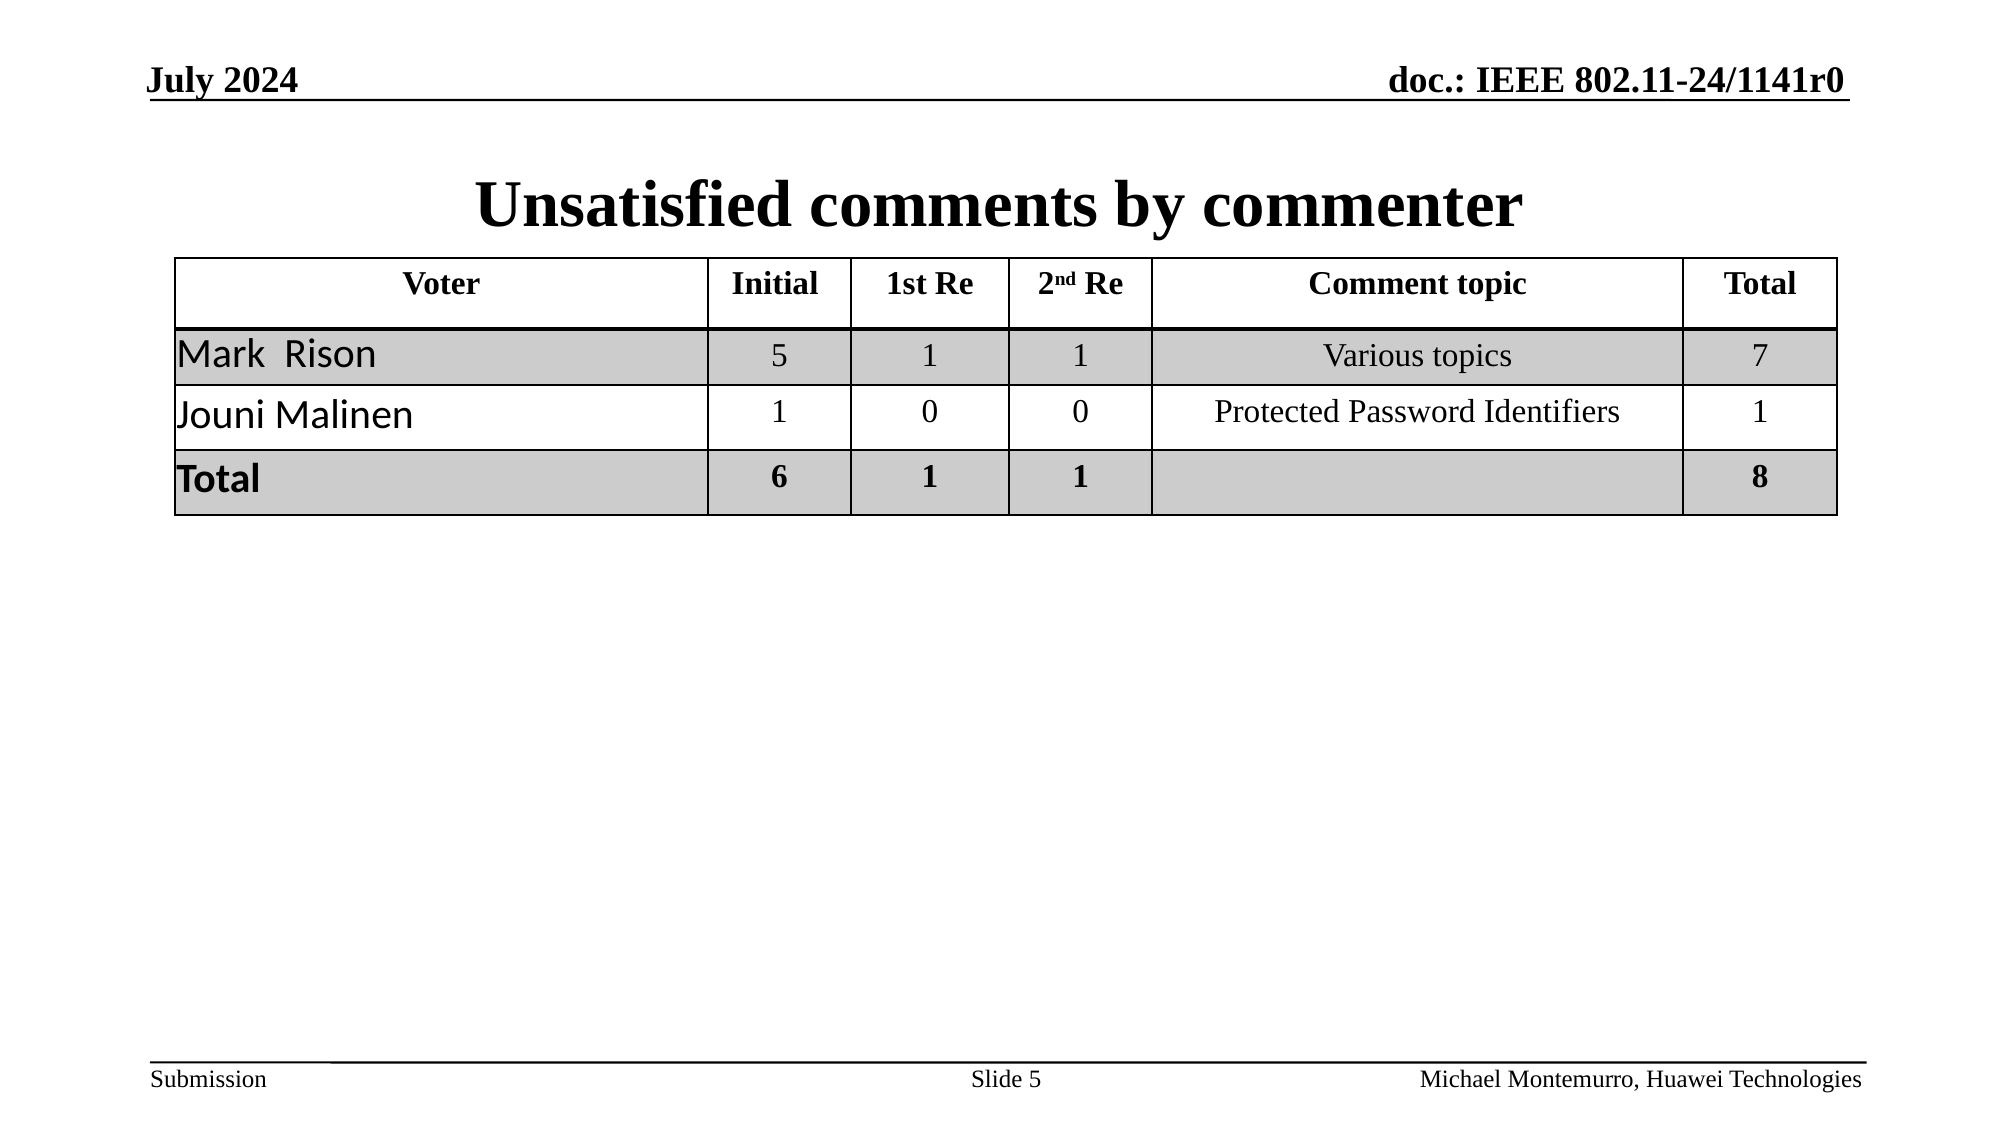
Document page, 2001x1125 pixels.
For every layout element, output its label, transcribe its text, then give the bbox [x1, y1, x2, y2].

table_cell 1 [1010, 451, 1151, 514]
table_cell Mark Rison [176, 331, 707, 384]
table_cell [1153, 451, 1682, 514]
table_cell Total [176, 451, 707, 514]
table_cell 1 [852, 331, 1008, 384]
table_cell 7 [1684, 331, 1836, 384]
table_header Voter [176, 259, 707, 327]
table_cell Protected Password Identifiers [1153, 386, 1682, 449]
table_cell 1 [1010, 331, 1151, 384]
table_header Total [1684, 259, 1836, 327]
table_cell 1 [1684, 386, 1836, 449]
table_cell Various topics [1153, 331, 1682, 384]
table_cell 5 [709, 331, 850, 384]
table_cell 1 [852, 451, 1008, 514]
table_cell 0 [1010, 386, 1151, 449]
slide_number Slide 5 [970, 1061, 1042, 1093]
table_cell 1 [709, 386, 850, 449]
footer Michael Montemurro, Huawei Technologies [1413, 1061, 1863, 1093]
table_cell 8 [1684, 451, 1836, 514]
table_header 2nd Re [1010, 259, 1151, 327]
table_cell Jouni Malinen [176, 386, 707, 449]
table_header Comment topic [1153, 259, 1682, 327]
table_cell 6 [709, 451, 850, 514]
table_cell 0 [852, 386, 1008, 449]
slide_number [145, 54, 301, 101]
table_header 1st Re [852, 259, 1008, 327]
table_header Initial [709, 259, 850, 327]
title Unsatisfied comments by commenter [302, 112, 1698, 257]
